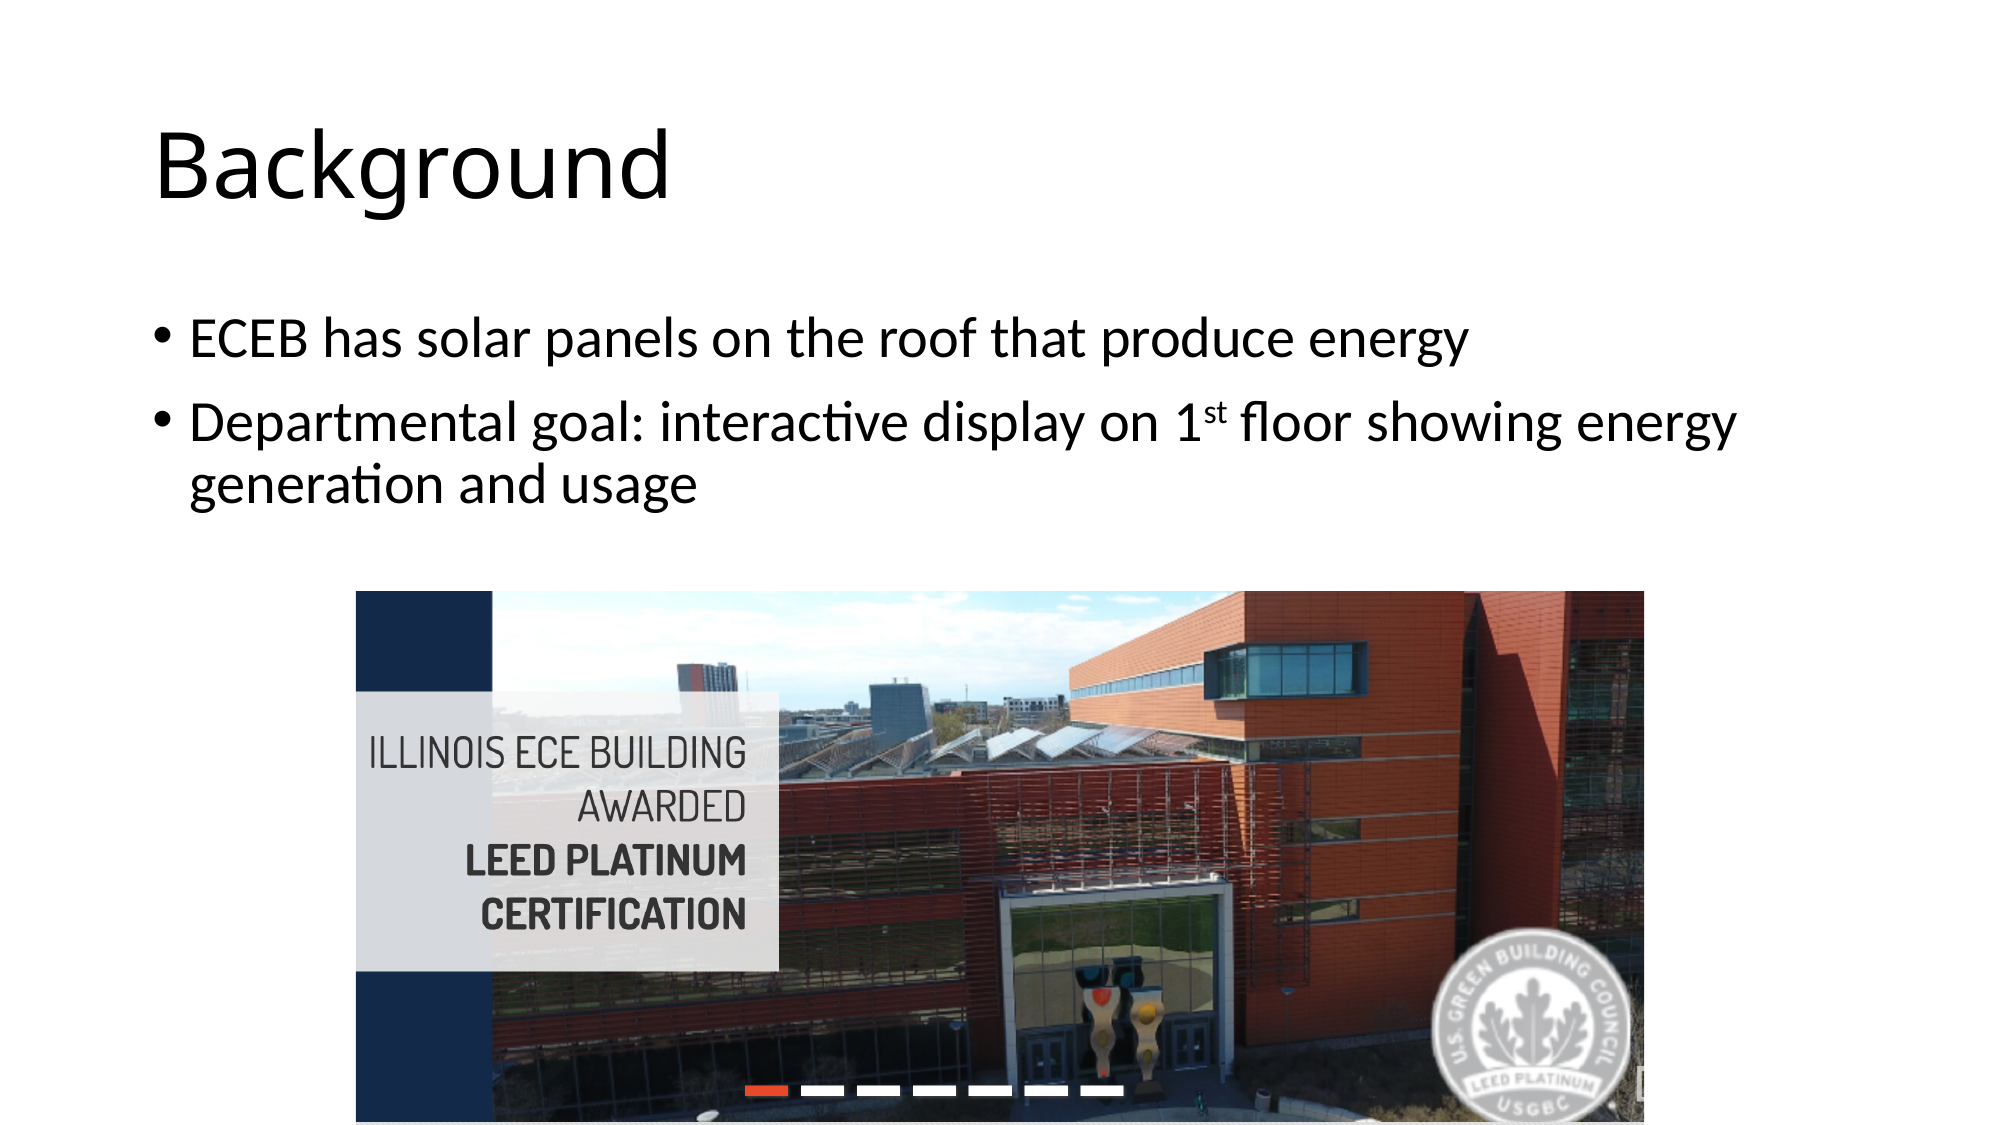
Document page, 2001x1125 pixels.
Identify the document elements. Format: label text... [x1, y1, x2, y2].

title Background [137, 59, 1863, 278]
list ECEB has solar panels on the roof that produce energy Departmental goal: interactive display on 1st floor showing energy generation and usage [137, 299, 1863, 1014]
picture [355, 591, 1645, 1125]
